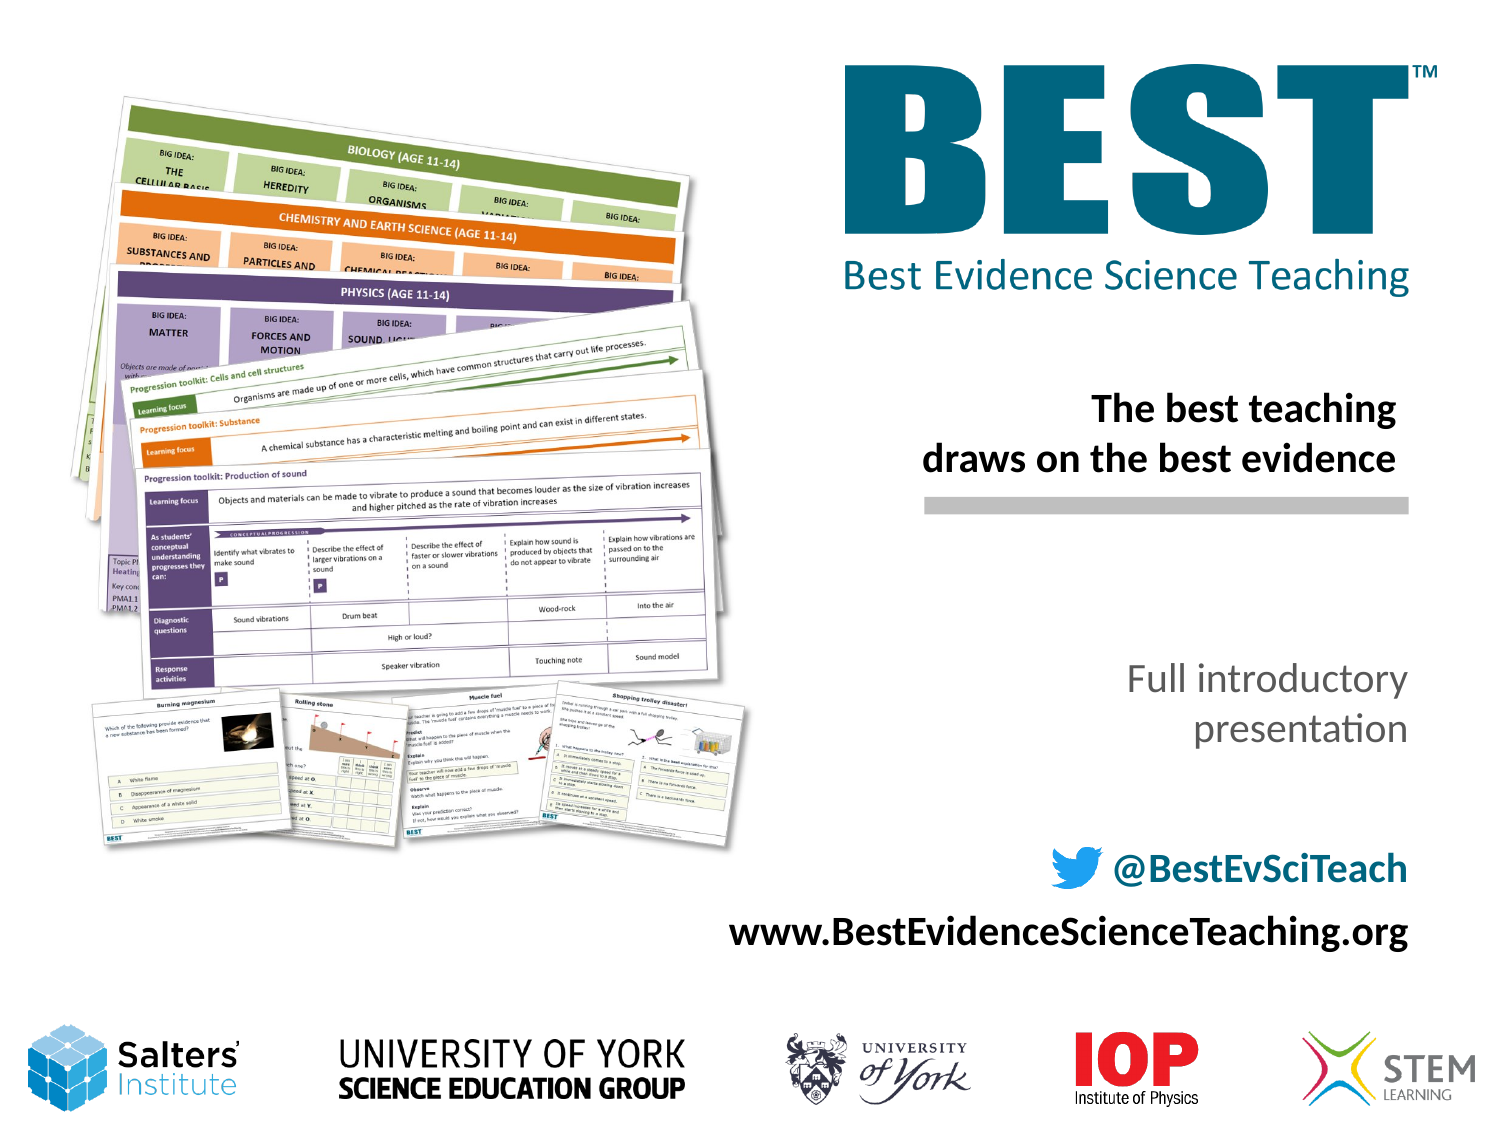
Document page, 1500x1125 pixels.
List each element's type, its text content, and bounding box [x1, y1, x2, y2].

picture [28, 1024, 239, 1114]
picture [1312, 1087, 1367, 1106]
picture [1394, 289, 1404, 294]
picture [850, 265, 858, 273]
picture [1395, 271, 1402, 279]
picture [906, 158, 924, 205]
text_box The best teaching draws on the best evidence [856, 363, 1409, 499]
picture [1070, 1027, 1202, 1111]
picture [785, 1033, 971, 1105]
text_box [922, 495, 1411, 517]
picture [1034, 824, 1119, 910]
picture [63, 91, 758, 862]
picture [906, 95, 924, 131]
picture [1301, 1031, 1475, 1106]
picture [850, 277, 860, 286]
picture [339, 1038, 685, 1099]
text_box Full introductory presentation @BestEvSciTeach www.BestEvidenceScienceTeaching.org [695, 650, 1409, 954]
picture [845, 64, 1437, 297]
